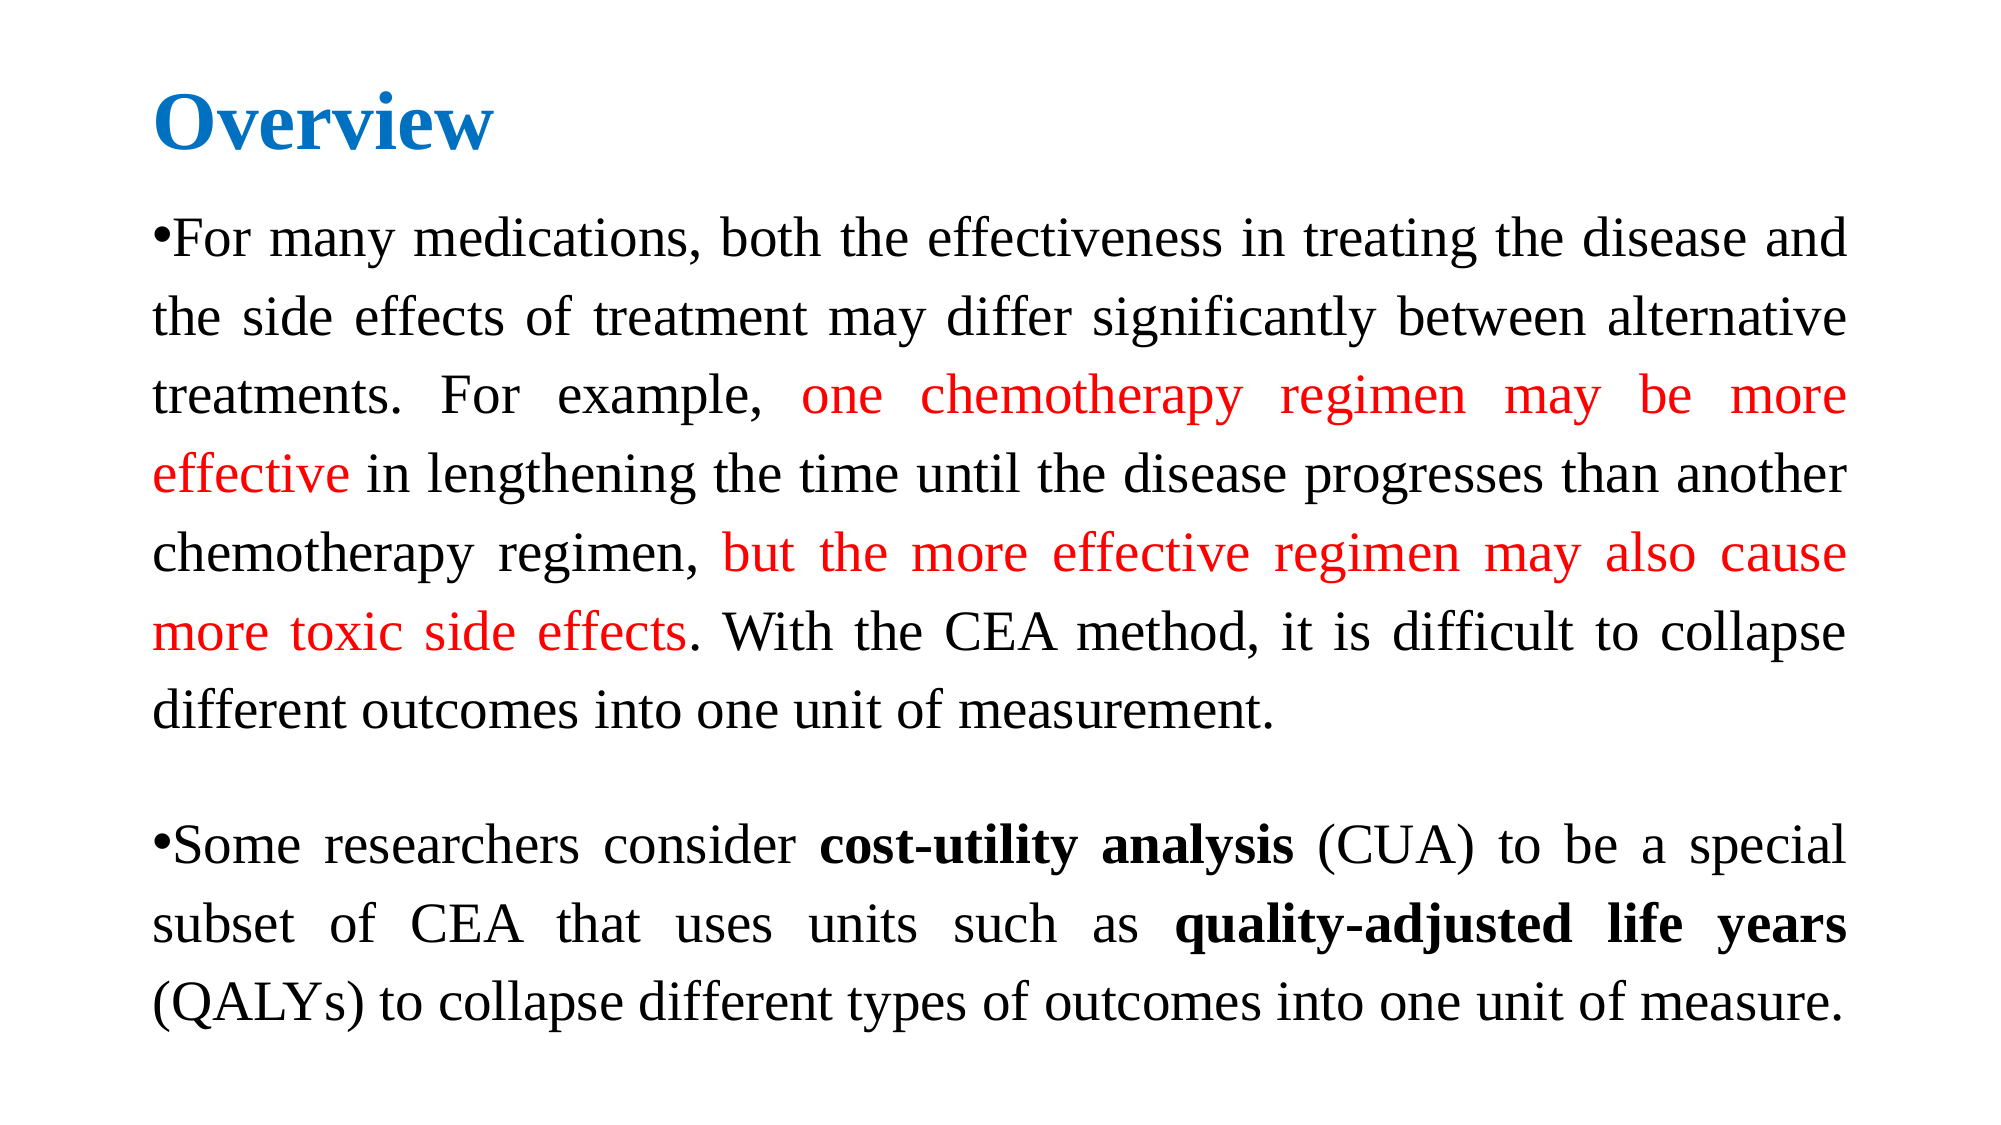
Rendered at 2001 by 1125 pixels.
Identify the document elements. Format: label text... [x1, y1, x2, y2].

list For many medications, both the effectiveness in treating the disease and the side effects of treatment may differ significantly between alternative treatments. For example, one chemotherapy regimen may be more effective in lengthening the time until the disease progresses than another chemotherapy regimen, but the more effective regimen may also cause more toxic side effects. With the CEA method, it is difficult to collapse different outcomes into one unit of measurement. Some researchers consider cost-utility analysis (CUA) to be a special subset of CEA that uses units such as quality-adjusted life years (QALYs) to collapse different types of outcomes into one unit of measure. [137, 181, 1863, 1125]
title Overview [137, 36, 1863, 181]
